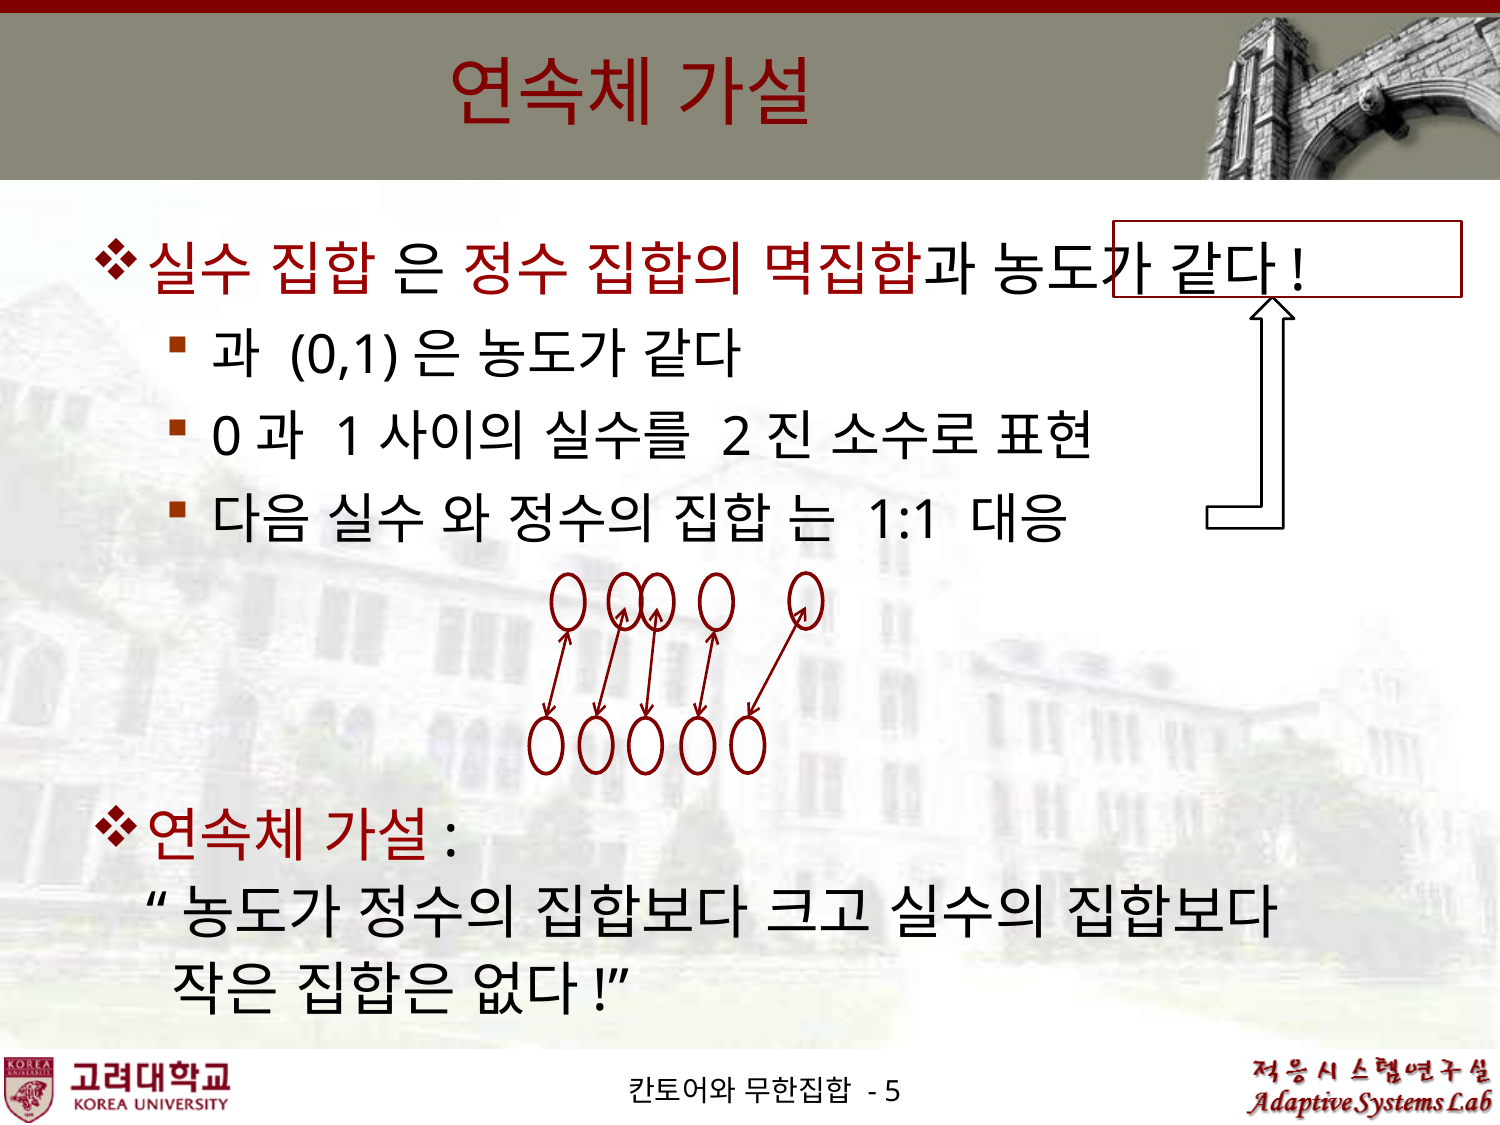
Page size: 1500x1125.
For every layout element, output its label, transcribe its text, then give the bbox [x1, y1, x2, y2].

text_box [1113, 221, 1462, 297]
text_box [549, 572, 587, 632]
title 연속체 가설 [74, 21, 1188, 157]
text_box [1204, 297, 1297, 531]
text_box [626, 716, 665, 776]
text_box [606, 571, 641, 632]
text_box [645, 629, 658, 718]
text_box [787, 570, 825, 631]
text_box [678, 717, 717, 776]
picture [1243, 1051, 1497, 1124]
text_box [595, 629, 626, 718]
text_box [527, 717, 565, 776]
text_box [728, 716, 767, 776]
text_box [577, 716, 615, 776]
text_box [697, 572, 736, 632]
text_box 칸토어와 무한집합 - 5 [566, 1065, 917, 1121]
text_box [545, 629, 569, 718]
text_box [638, 572, 676, 632]
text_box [747, 628, 807, 718]
picture [0, 13, 1500, 1049]
picture [4, 1057, 236, 1123]
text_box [697, 629, 715, 718]
